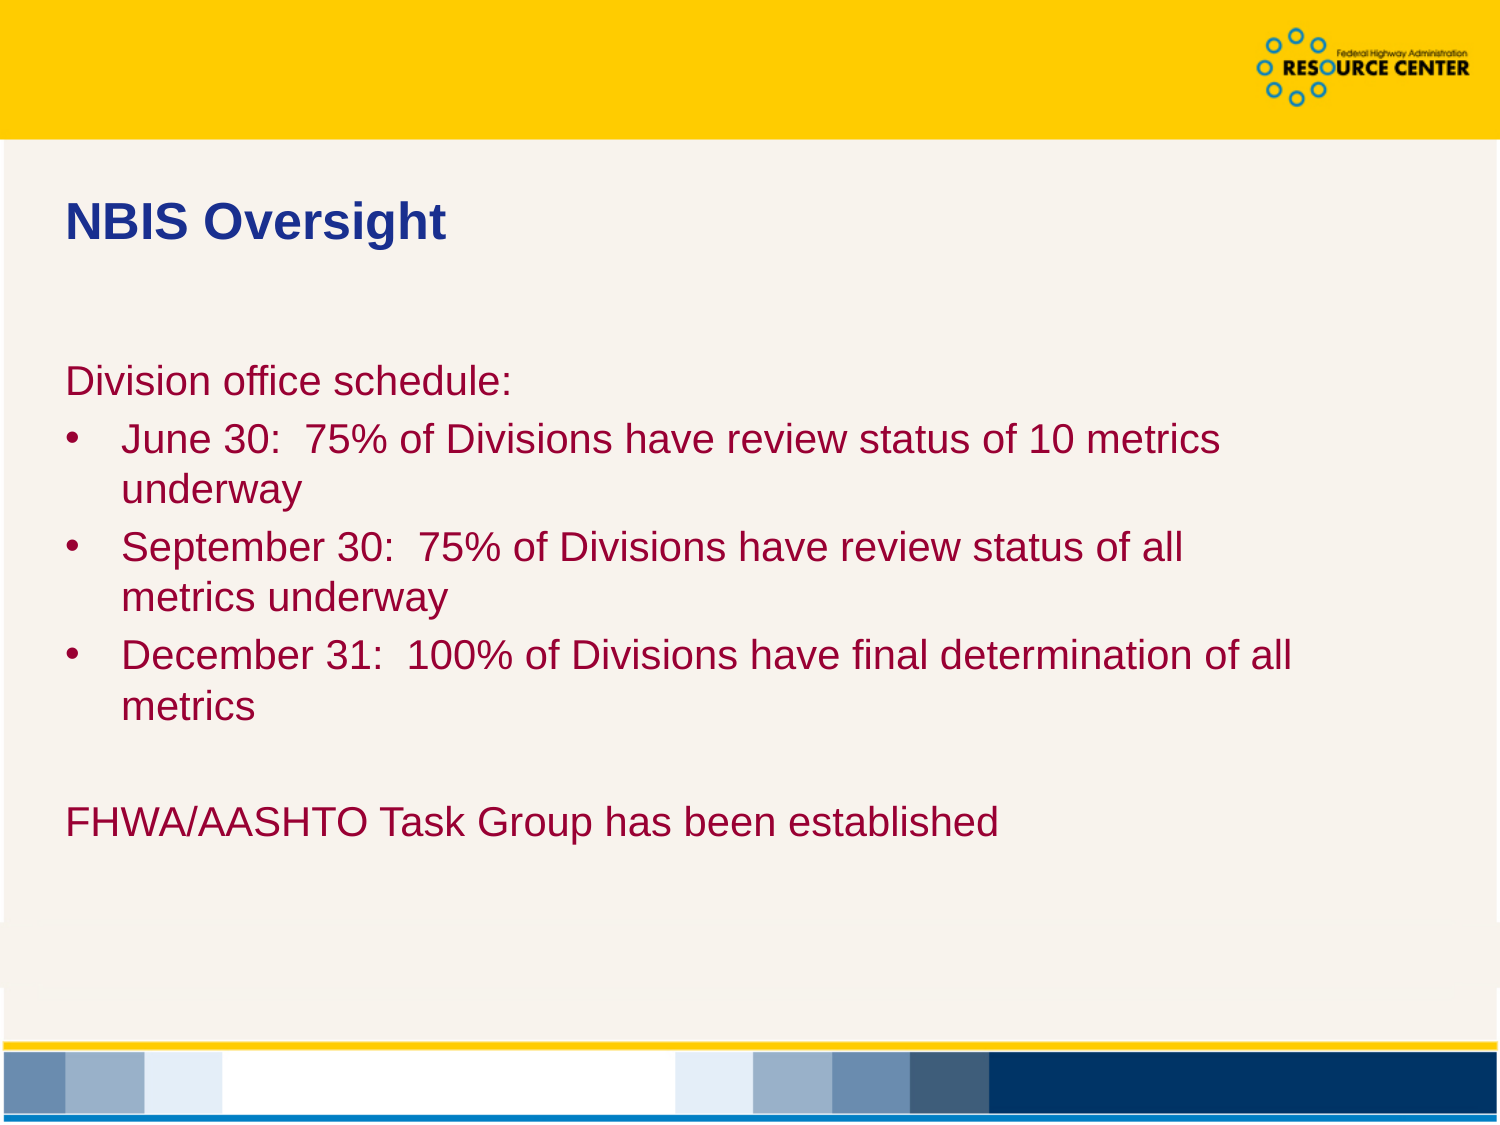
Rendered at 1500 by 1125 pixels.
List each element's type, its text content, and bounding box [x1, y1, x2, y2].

list Division office schedule: June 30: 75% of Divisions have review status of 10 metrics underway September 30: 75% of Divisions have review status of all metrics underway December 31: 100% of Divisions have final determination of all metrics FHWA/AASHTO Task Group has been established [49, 287, 1326, 976]
title NBIS Oversight [49, 149, 1326, 287]
picture [0, 0, 1500, 1125]
